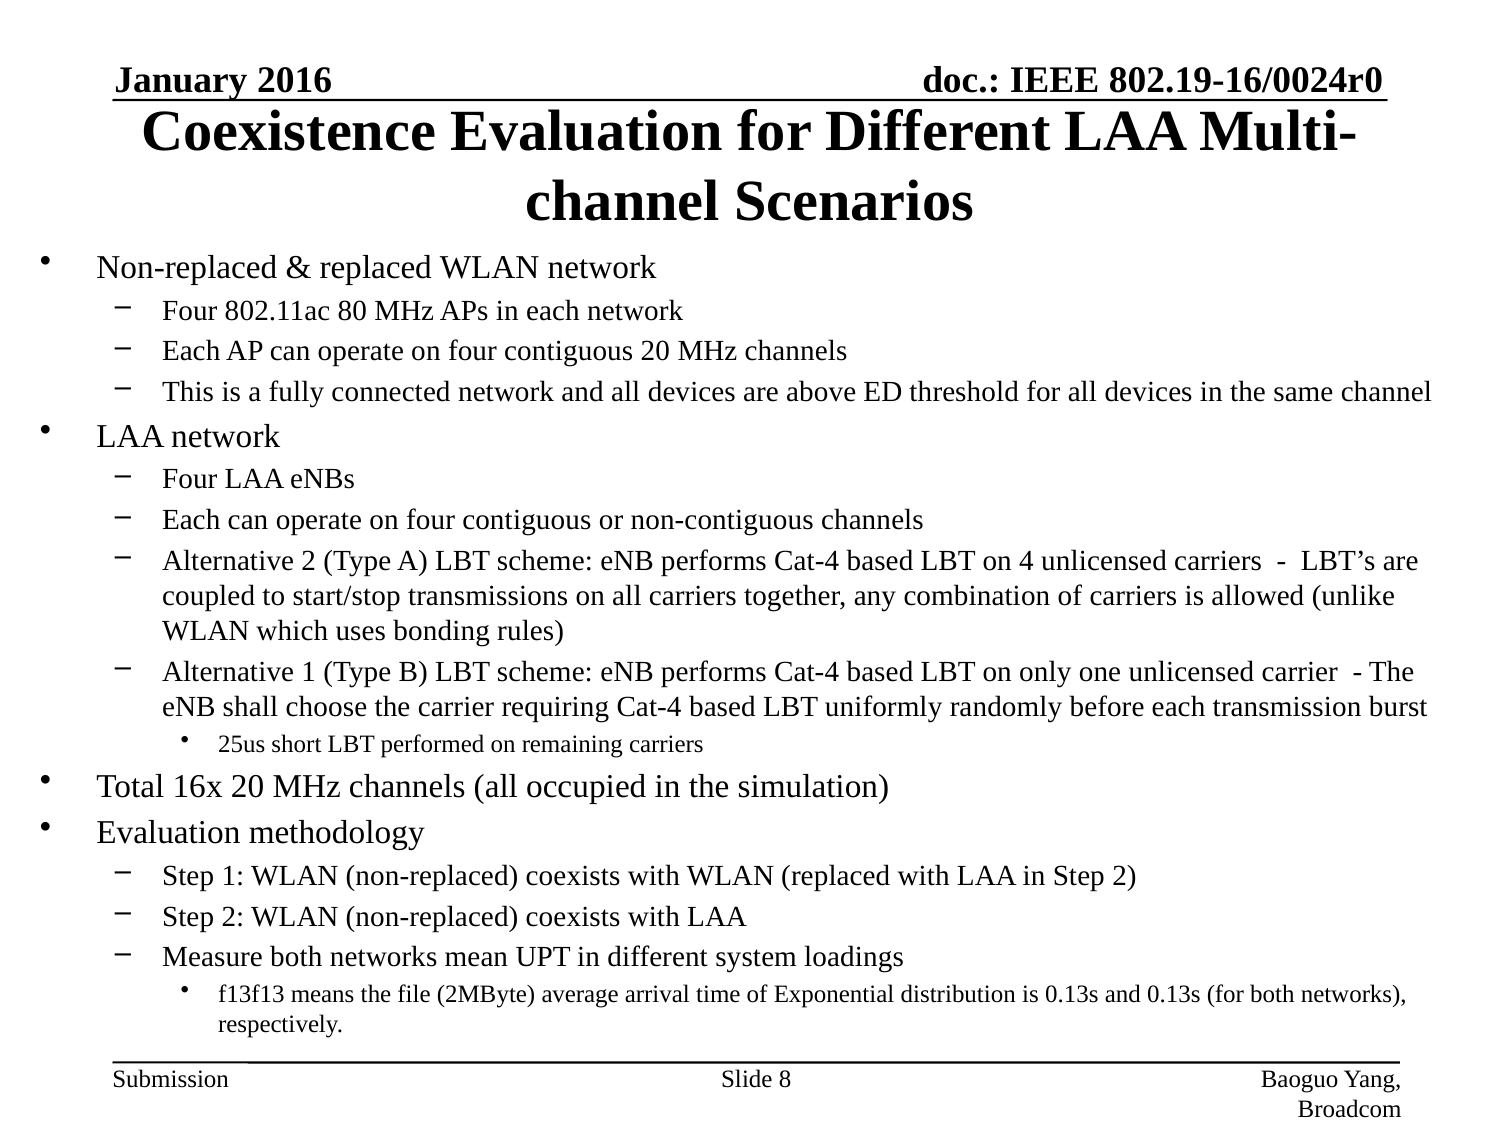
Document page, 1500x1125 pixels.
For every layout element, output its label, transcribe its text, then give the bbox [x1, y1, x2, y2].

slide_number Slide 8 [712, 1061, 800, 1093]
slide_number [114, 54, 335, 101]
list Non-replaced & replaced WLAN network Four 802.11ac 80 MHz APs in each network Each AP can operate on four contiguous 20 MHz channels This is a fully connected network and all devices are above ED threshold for all devices in the same channel LAA network Four LAA eNBs Each can operate on four contiguous or non-contiguous channels Alternative 2 (Type A) LBT scheme: eNB performs Cat-4 based LBT on 4 unlicensed carriers - LBT’s are coupled to start/stop transmissions on all carriers together, any combination of carriers is allowed (unlike WLAN which uses bonding rules) Alternative 1 (Type B) LBT scheme: eNB performs Cat-4 based LBT on only one unlicensed carrier - The eNB shall choose the carrier requiring Cat-4 based LBT uniformly randomly before each transmission burst 25us short LBT performed on remaining carriers Total 16x 20 MHz channels (all occupied in the simulation) Evaluation methodology Step 1: WLAN (non-replaced) coexists with WLAN (replaced with LAA in Step 2) Step 2: WLAN (non-replaced) coexists with LAA Measure both networks mean UPT in different system loadings f13f13 means the file (2MByte) average arrival time of Exponential distribution is 0.13s and 0.13s (for both networks), respectively. [24, 237, 1476, 976]
footer Baoguo Yang, Broadcom [1181, 1061, 1402, 1093]
title Coexistence Evaluation for Different LAA Multi-channel Scenarios [112, 112, 1388, 213]
